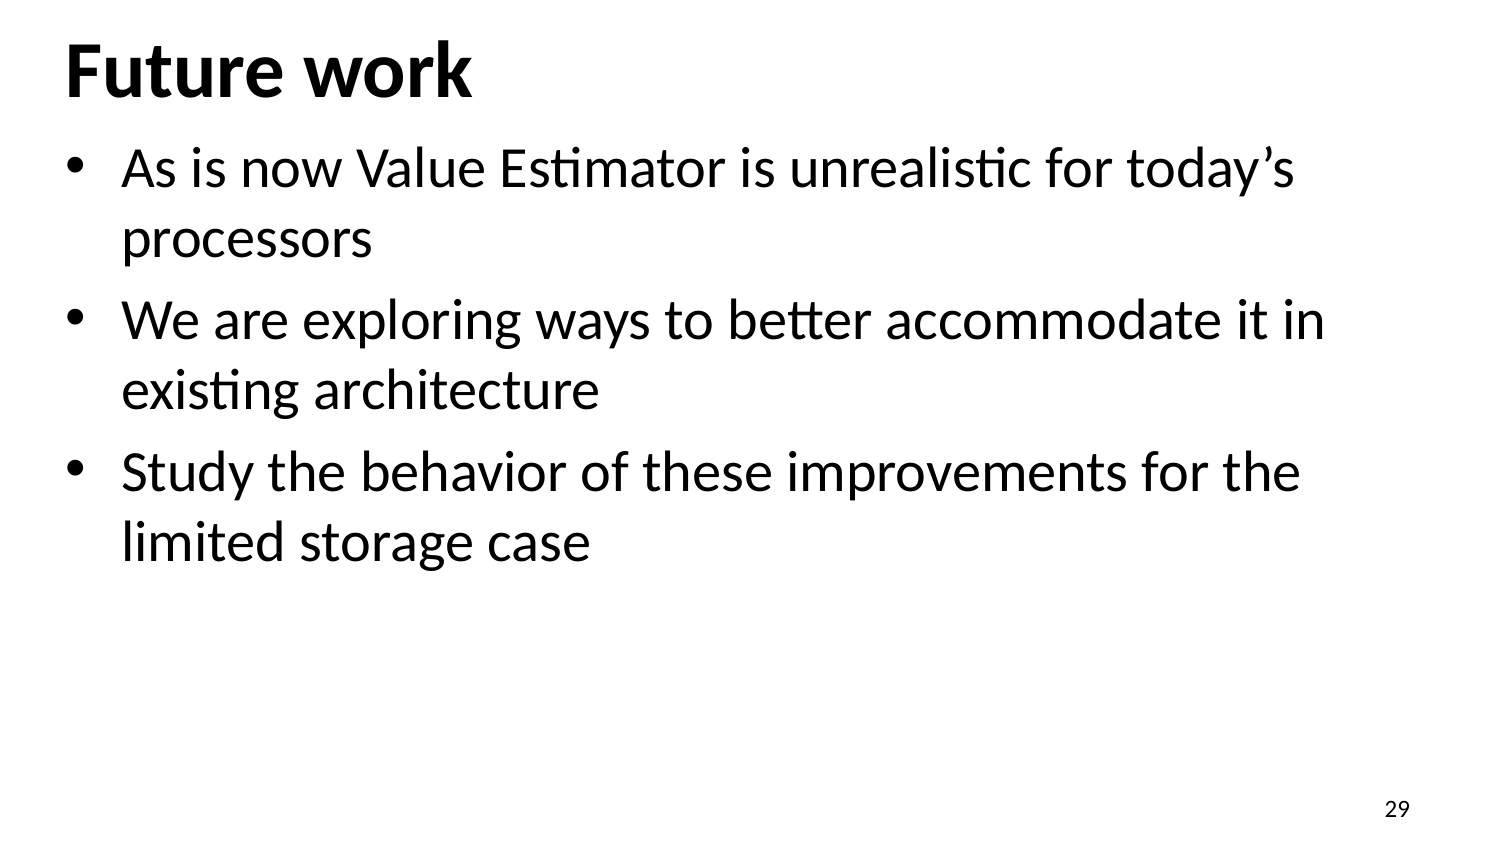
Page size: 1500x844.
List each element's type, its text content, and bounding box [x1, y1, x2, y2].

list As is now Value Estimator is unrealistic for today’s processors We are exploring ways to better accommodate it in existing architecture Study the behavior of these improvements for the limited storage case [50, 121, 1450, 783]
title Future work [50, 9, 1450, 121]
slide_number 29 [1074, 787, 1425, 827]
